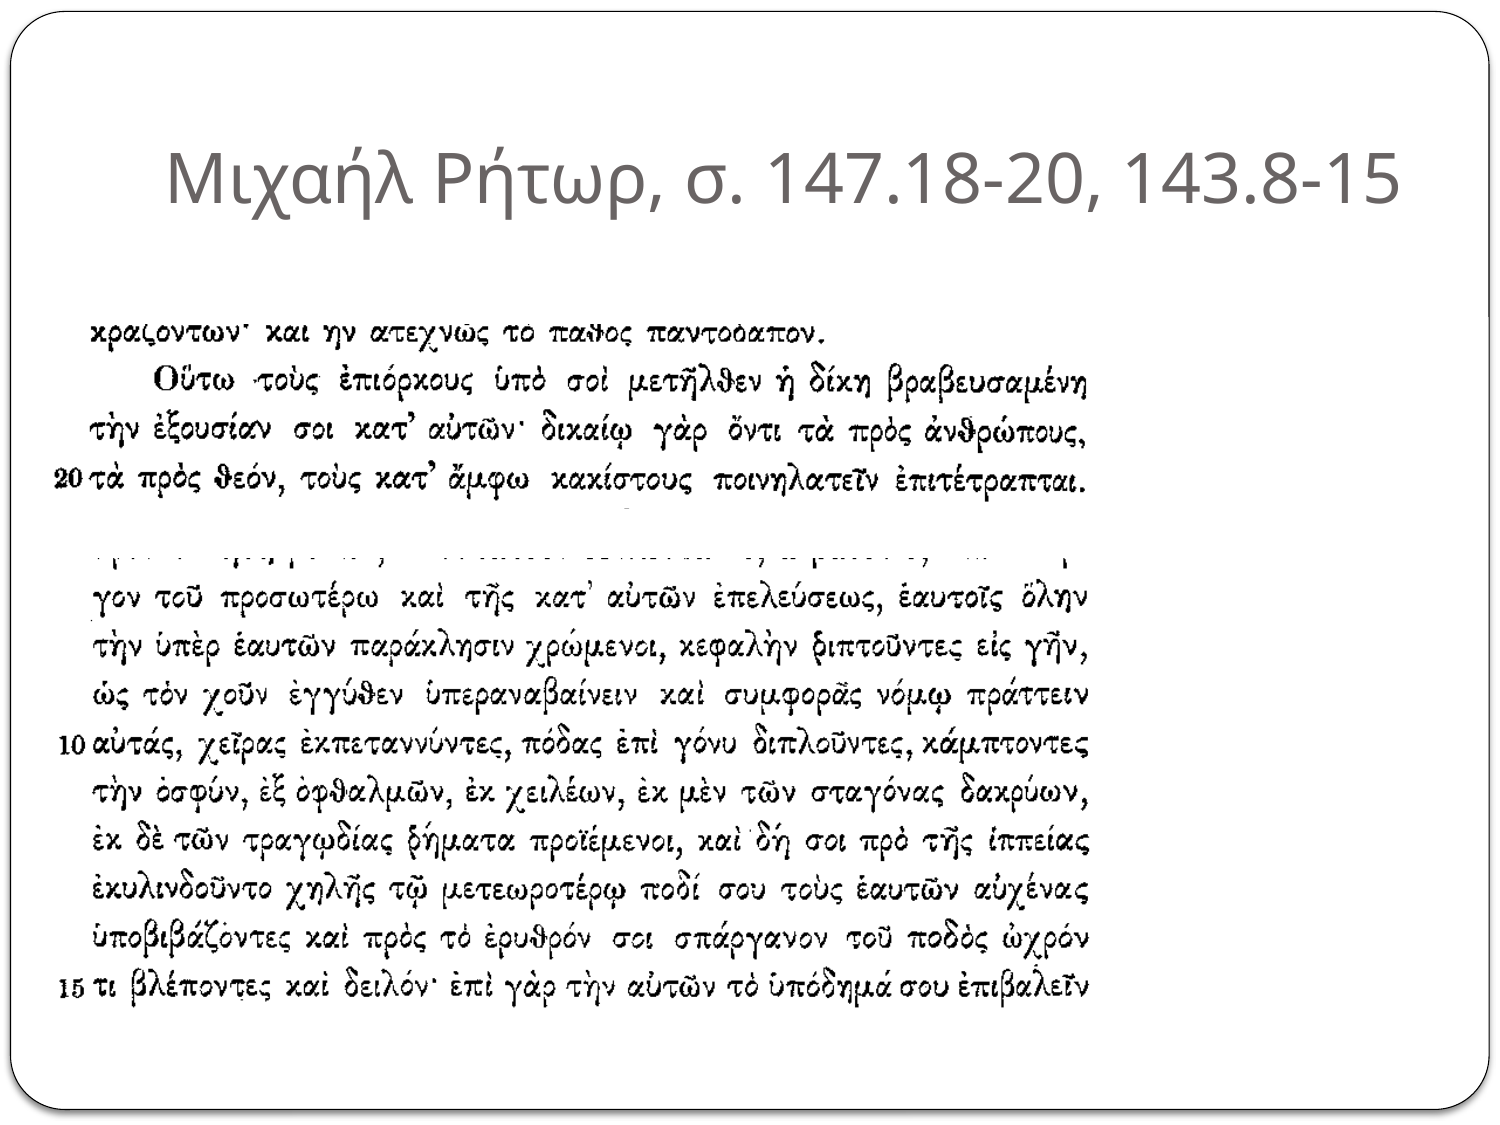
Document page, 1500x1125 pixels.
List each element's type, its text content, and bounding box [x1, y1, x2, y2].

picture [43, 557, 1142, 1010]
picture [49, 324, 1172, 509]
title Μιχαήλ Ρήτωρ, σ. 147.18-20, 143.8-15 [150, 45, 1425, 233]
